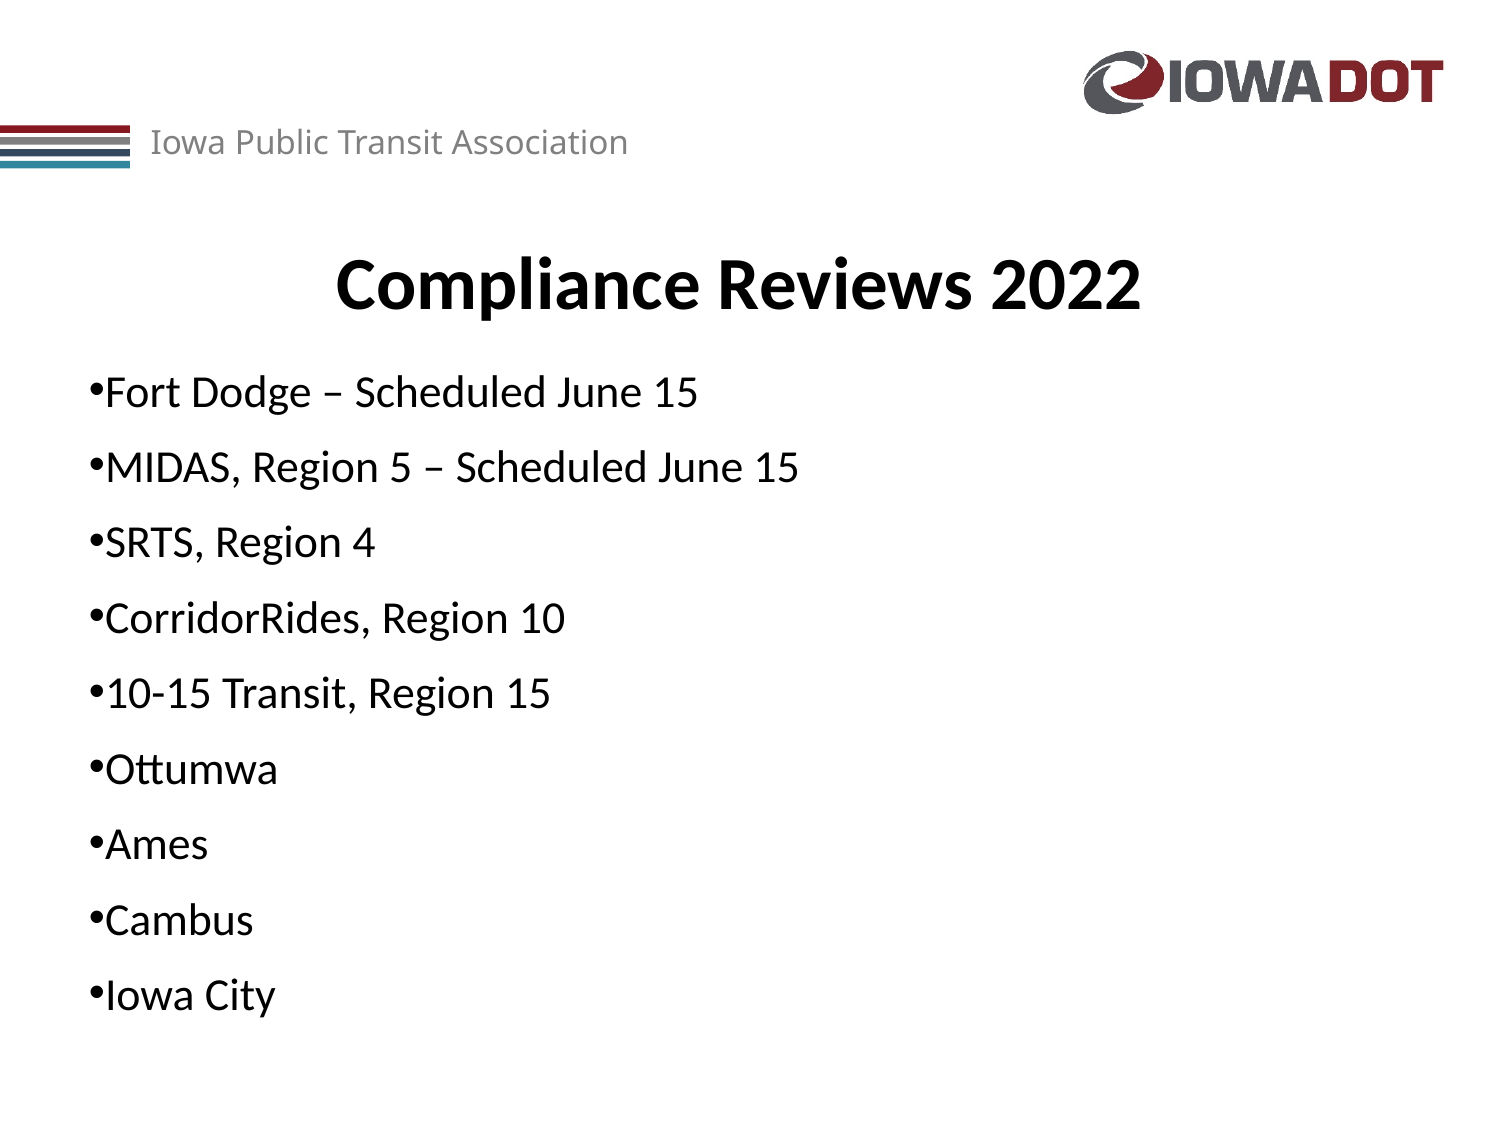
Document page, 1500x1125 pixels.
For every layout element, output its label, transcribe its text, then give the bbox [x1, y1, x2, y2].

text_box [0, 159, 132, 170]
text_box [0, 135, 132, 147]
text_box [0, 147, 132, 159]
text_box [0, 123, 132, 135]
picture [1080, 47, 1447, 116]
list Fort Dodge – Scheduled June 15 MIDAS, Region 5 – Scheduled June 15 SRTS, Region 4 CorridorRides, Region 10 10-15 Transit, Region 15 Ottumwa Ames Cambus Iowa City [74, 349, 1424, 1071]
title Compliance Reviews 2022 [64, 200, 1415, 404]
text_box Iowa Public Transit Association [135, 113, 749, 169]
